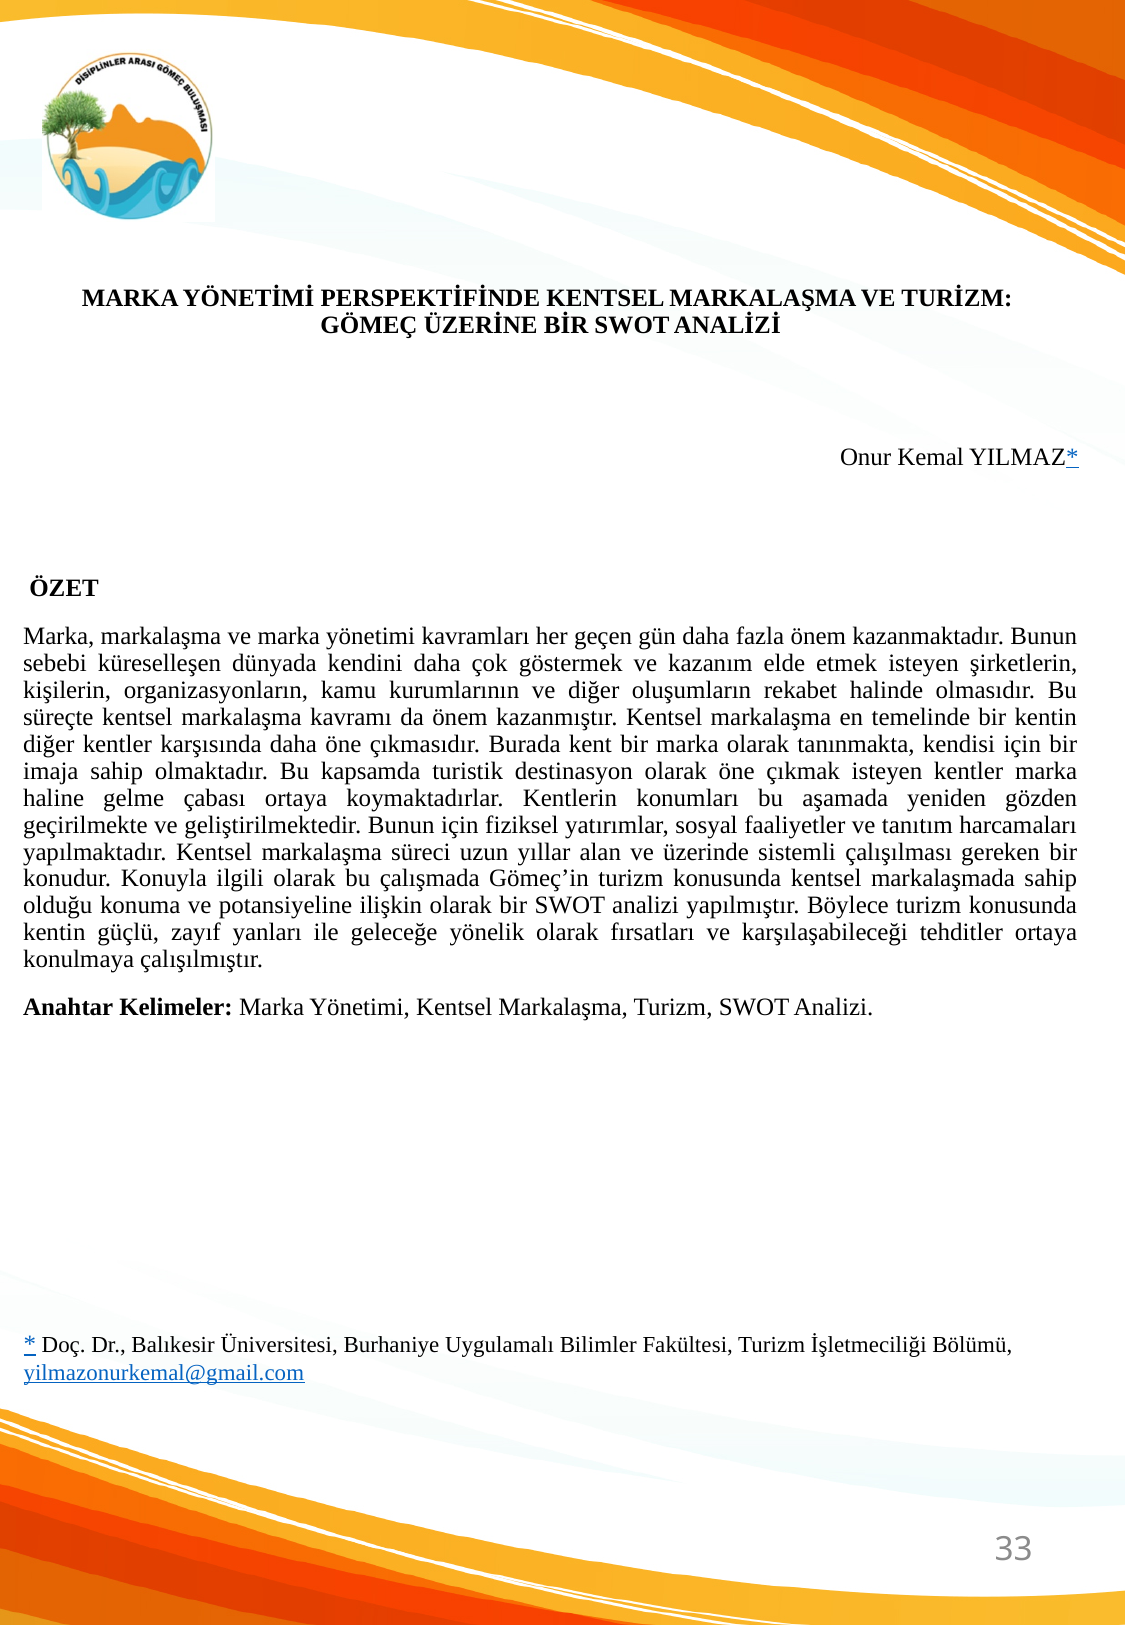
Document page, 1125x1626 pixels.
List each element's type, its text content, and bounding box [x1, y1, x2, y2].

list MARKA YÖNETİMİ PERSPEKTİFİNDE KENTSEL MARKALAŞMA VE TURİZM: GÖMEÇ ÜZERİNE BİR SWOT ANALİZİ Onur Kemal YILMAZ* ÖZET Marka, markalaşma ve marka yönetimi kavramları her geçen gün daha fazla önem kazanmaktadır. Bunun sebebi küreselleşen dünyada kendini daha çok göstermek ve kazanım elde etmek isteyen şirketlerin, kişilerin, organizasyonların, kamu kurumlarının ve diğer oluşumların rekabet halinde olmasıdır. Bu süreçte kentsel markalaşma kavramı da önem kazanmıştır. Kentsel markalaşma en temelinde bir kentin diğer kentler karşısında daha öne çıkmasıdır. Burada kent bir marka olarak tanınmakta, kendisi için bir imaja sahip olmaktadır. Bu kapsamda turistik destinasyon olarak öne çıkmak isteyen kentler marka haline gelme çabası ortaya koymaktadırlar. Kentlerin konumları bu aşamada yeniden gözden geçirilmekte ve geliştirilmektedir. Bunun için fiziksel yatırımlar, sosyal faaliyetler ve tanıtım harcamaları yapılmaktadır. Kentsel markalaşma süreci uzun yıllar alan ve üzerinde sistemli çalışılması gereken bir konudur. Konuyla ilgili olarak bu çalışmada Gömeç’in turizm konusunda kentsel markalaşmada sahip olduğu konuma ve potansiyeline ilişkin olarak bir SWOT analizi yapılmıştır. Böylece turizm konusunda kentin güçlü, zayıf yanları ile geleceğe yönelik olarak fırsatları ve karşılaşabileceği tehditler ortaya konulmaya çalışılmıştır. Anahtar Kelimeler: Marka Yönetimi, Kentsel Markalaşma, Turizm, SWOT Analizi. [8, 227, 1094, 1049]
slide_number 33 [794, 1506, 1048, 1593]
text_box * Doç. Dr., Balıkesir Üniversitesi, Burhaniye Uygulamalı Bilimler Fakültesi, Turizm İşletmeciliği Bölümü, yilmazonurkemal@gmail.com [8, 1320, 1094, 1393]
picture [0, 0, 1125, 1625]
